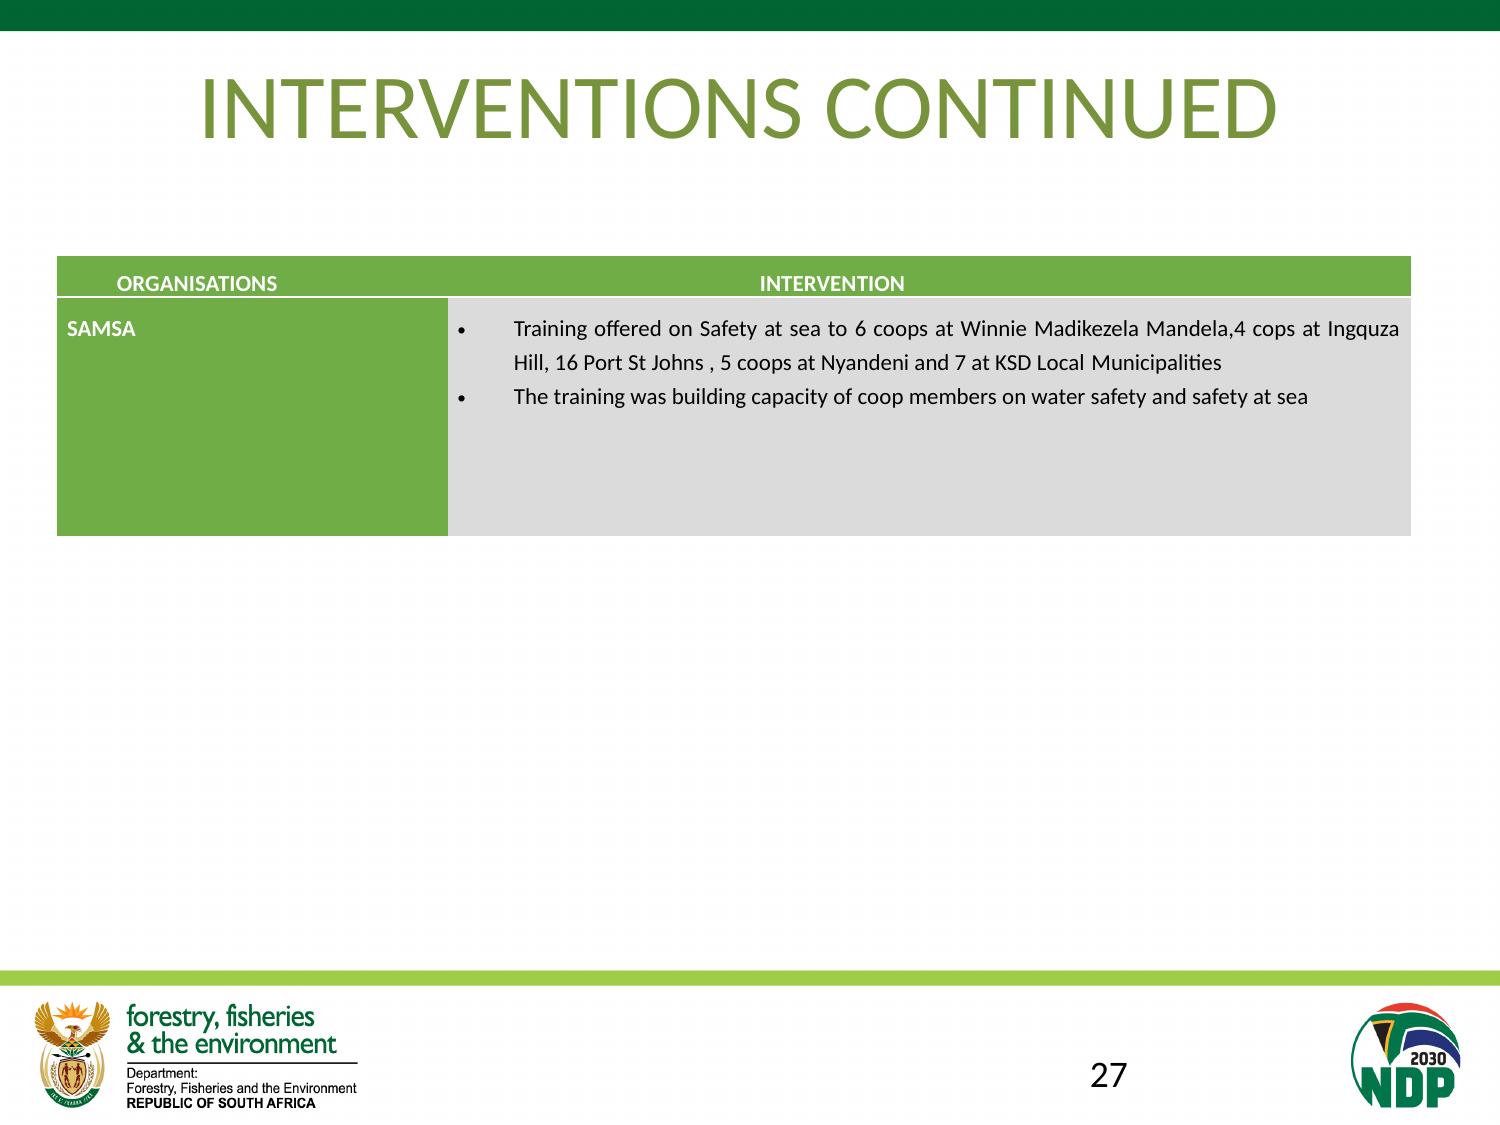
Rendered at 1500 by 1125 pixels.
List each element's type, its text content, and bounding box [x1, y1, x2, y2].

title INTERVENTIONS CONTINUED [75, 58, 1425, 172]
table_header SAMSA [57, 298, 448, 536]
table_header ORGANISATIONS [57, 256, 570, 296]
table_header INTERVENTION [570, 256, 1411, 296]
picture [0, 0, 1500, 1125]
slide_number 27 [1074, 1042, 1425, 1103]
table_header Training offered on Safety at sea to 6 coops at Winnie Madikezela Mandela,4 cops at Ingquza Hill, 16 Port St Johns , 5 coops at Nyandeni and 7 at KSD Local Municipalities The training was building capacity of coop members on water safety and safety at sea [448, 298, 1411, 536]
